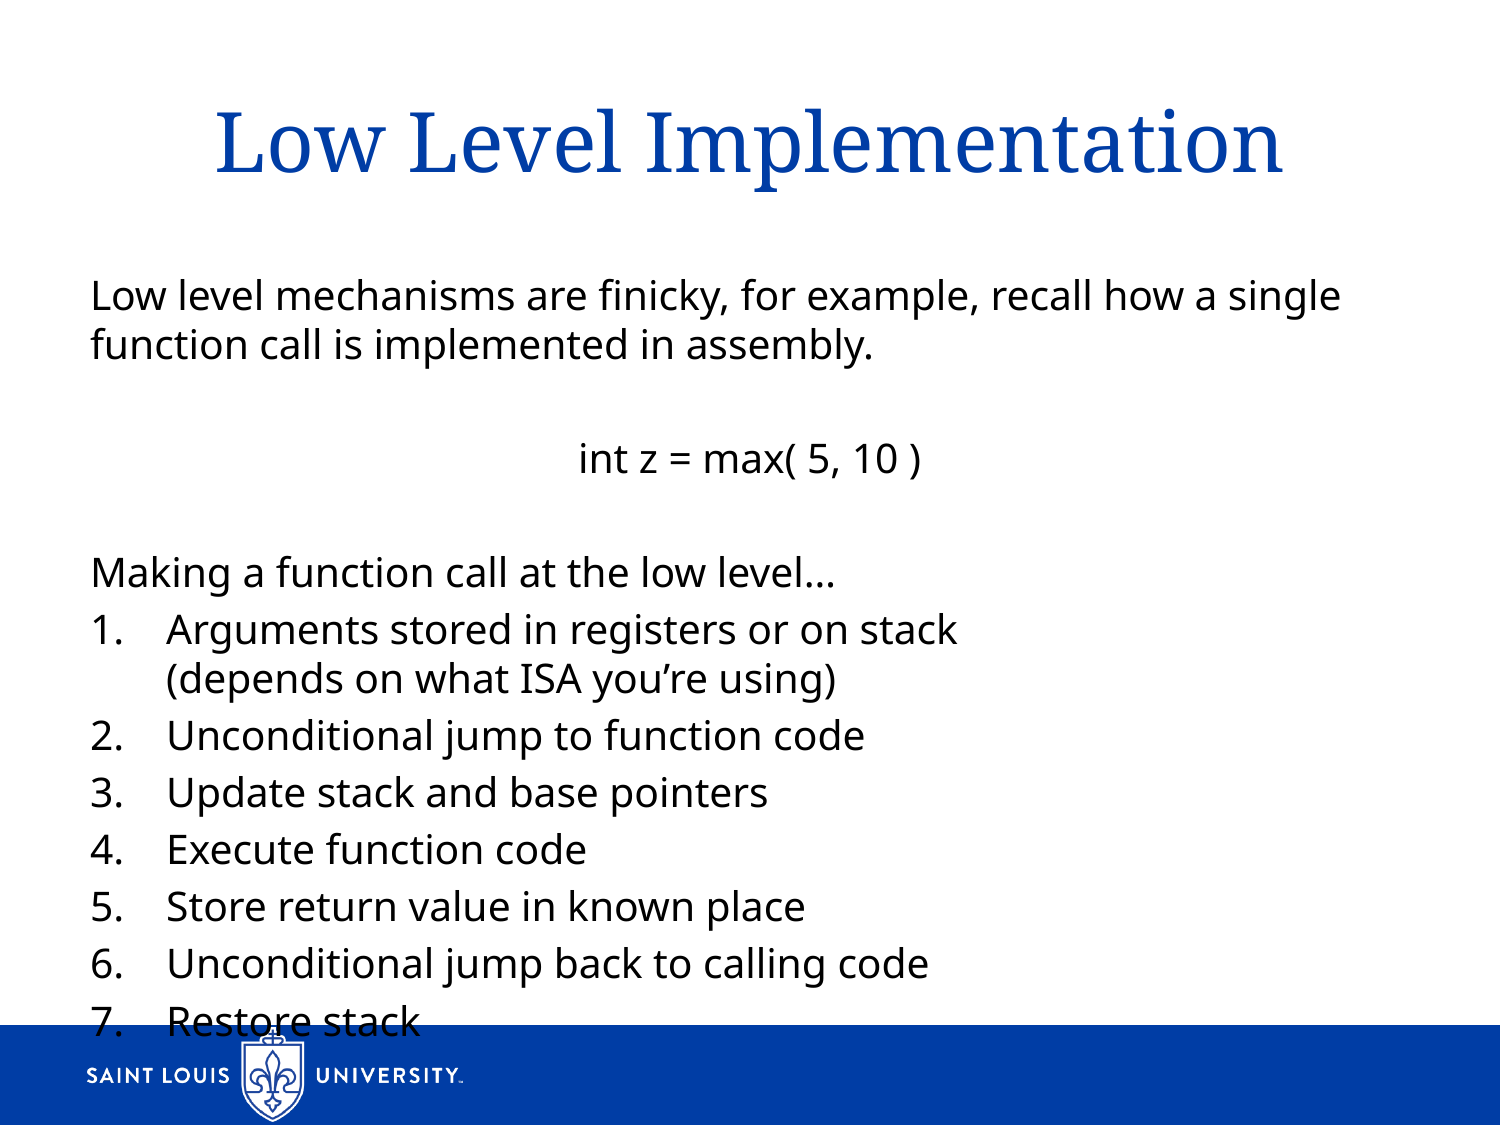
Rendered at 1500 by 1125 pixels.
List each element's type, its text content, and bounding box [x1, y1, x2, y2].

list Low level mechanisms are finicky, for example, recall how a single function call is implemented in assembly. int z = max( 5, 10 ) Making a function call at the low level… Arguments stored in registers or on stack (depends on what ISA you’re using) Unconditional jump to function code Update stack and base pointers Execute function code Store return value in known place Unconditional jump back to calling code Restore stack [75, 262, 1425, 1063]
title Low Level Implementation [75, 45, 1425, 233]
picture [87, 1063, 463, 1122]
